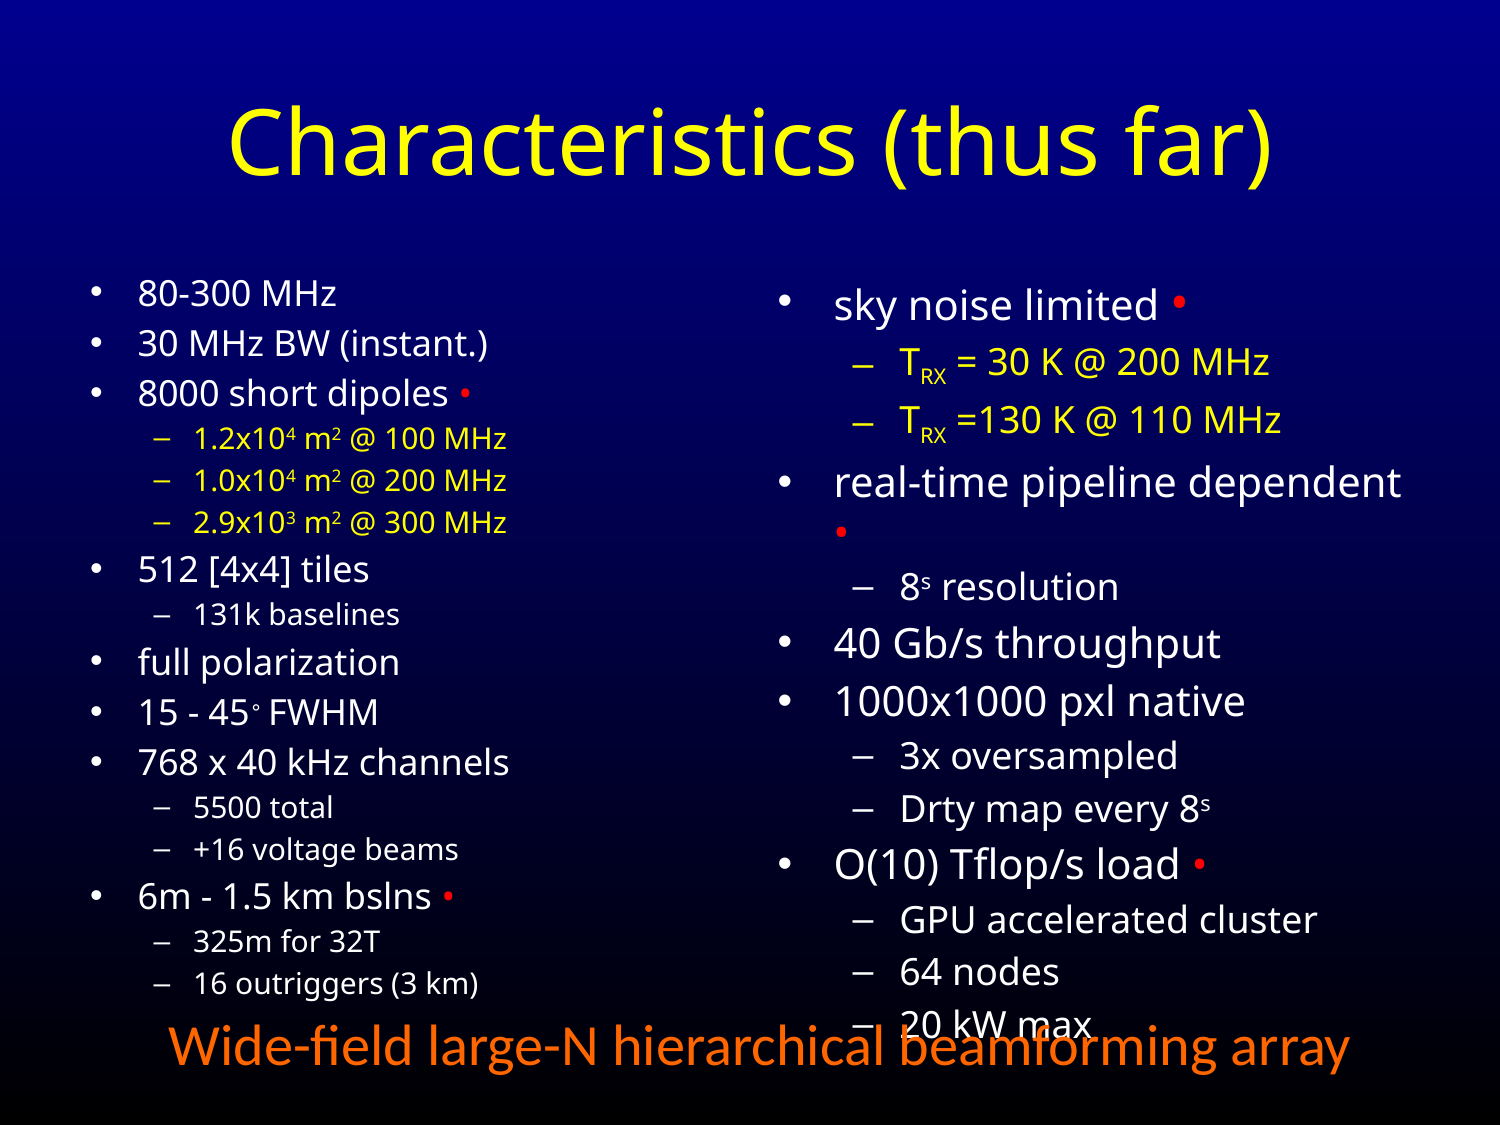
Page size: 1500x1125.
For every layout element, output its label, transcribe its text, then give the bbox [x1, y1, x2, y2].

list 80-300 MHz 30 MHz BW (instant.) 8000 short dipoles • 1.2x104 m2 @ 100 MHz 1.0x104 m2 @ 200 MHz 2.9x103 m2 @ 300 MHz 512 [4x4] tiles 131k baselines full polarization 15 - 45∘ FWHM 768 x 40 kHz channels 5500 total +16 voltage beams 6m - 1.5 km bslns • 325m for 32T 16 outriggers (3 km) [75, 262, 738, 1013]
title Characteristics (thus far) [75, 45, 1425, 233]
text_box Wide-field large-N hierarchical beamforming array [154, 999, 1367, 1085]
list sky noise limited • TRX = 30 K @ 200 MHz TRX =130 K @ 110 MHz real-time pipeline dependent • 8s resolution 40 Gb/s throughput 1000x1000 pxl native 3x oversampled Drty map every 8s O(10) Tflop/s load • GPU accelerated cluster 64 nodes 20 kW max [762, 262, 1425, 1013]
